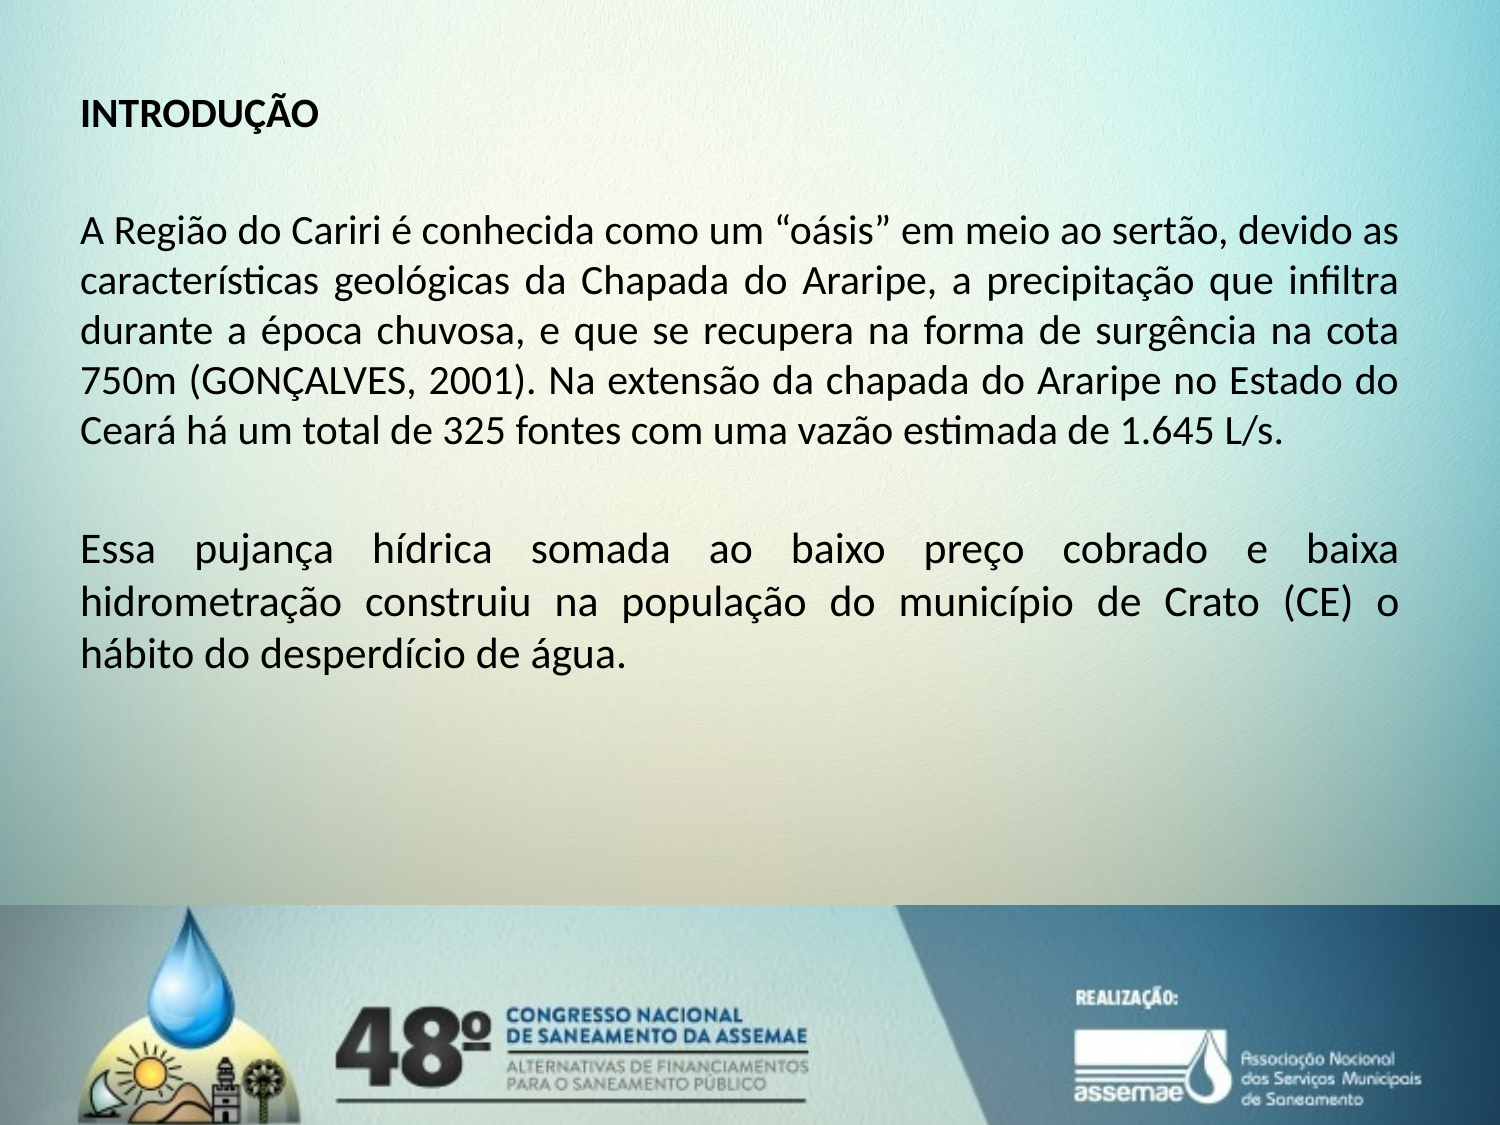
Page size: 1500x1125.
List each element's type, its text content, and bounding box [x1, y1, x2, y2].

list INTRODUÇÃO A Região do Cariri é conhecida como um “oásis” em meio ao sertão, devido as características geológicas da Chapada do Araripe, a precipitação que infiltra durante a época chuvosa, e que se recupera na forma de surgência na cota 750m (GONÇALVES, 2001). Na extensão da chapada do Araripe no Estado do Ceará há um total de 325 fontes com uma vazão estimada de 1.645 L/s. Essa pujança hídrica somada ao baixo preço cobrado e baixa hidrometração construiu na população do município de Crato (CE) o hábito do desperdício de água. [64, 78, 1415, 698]
picture [0, 0, 1500, 1125]
